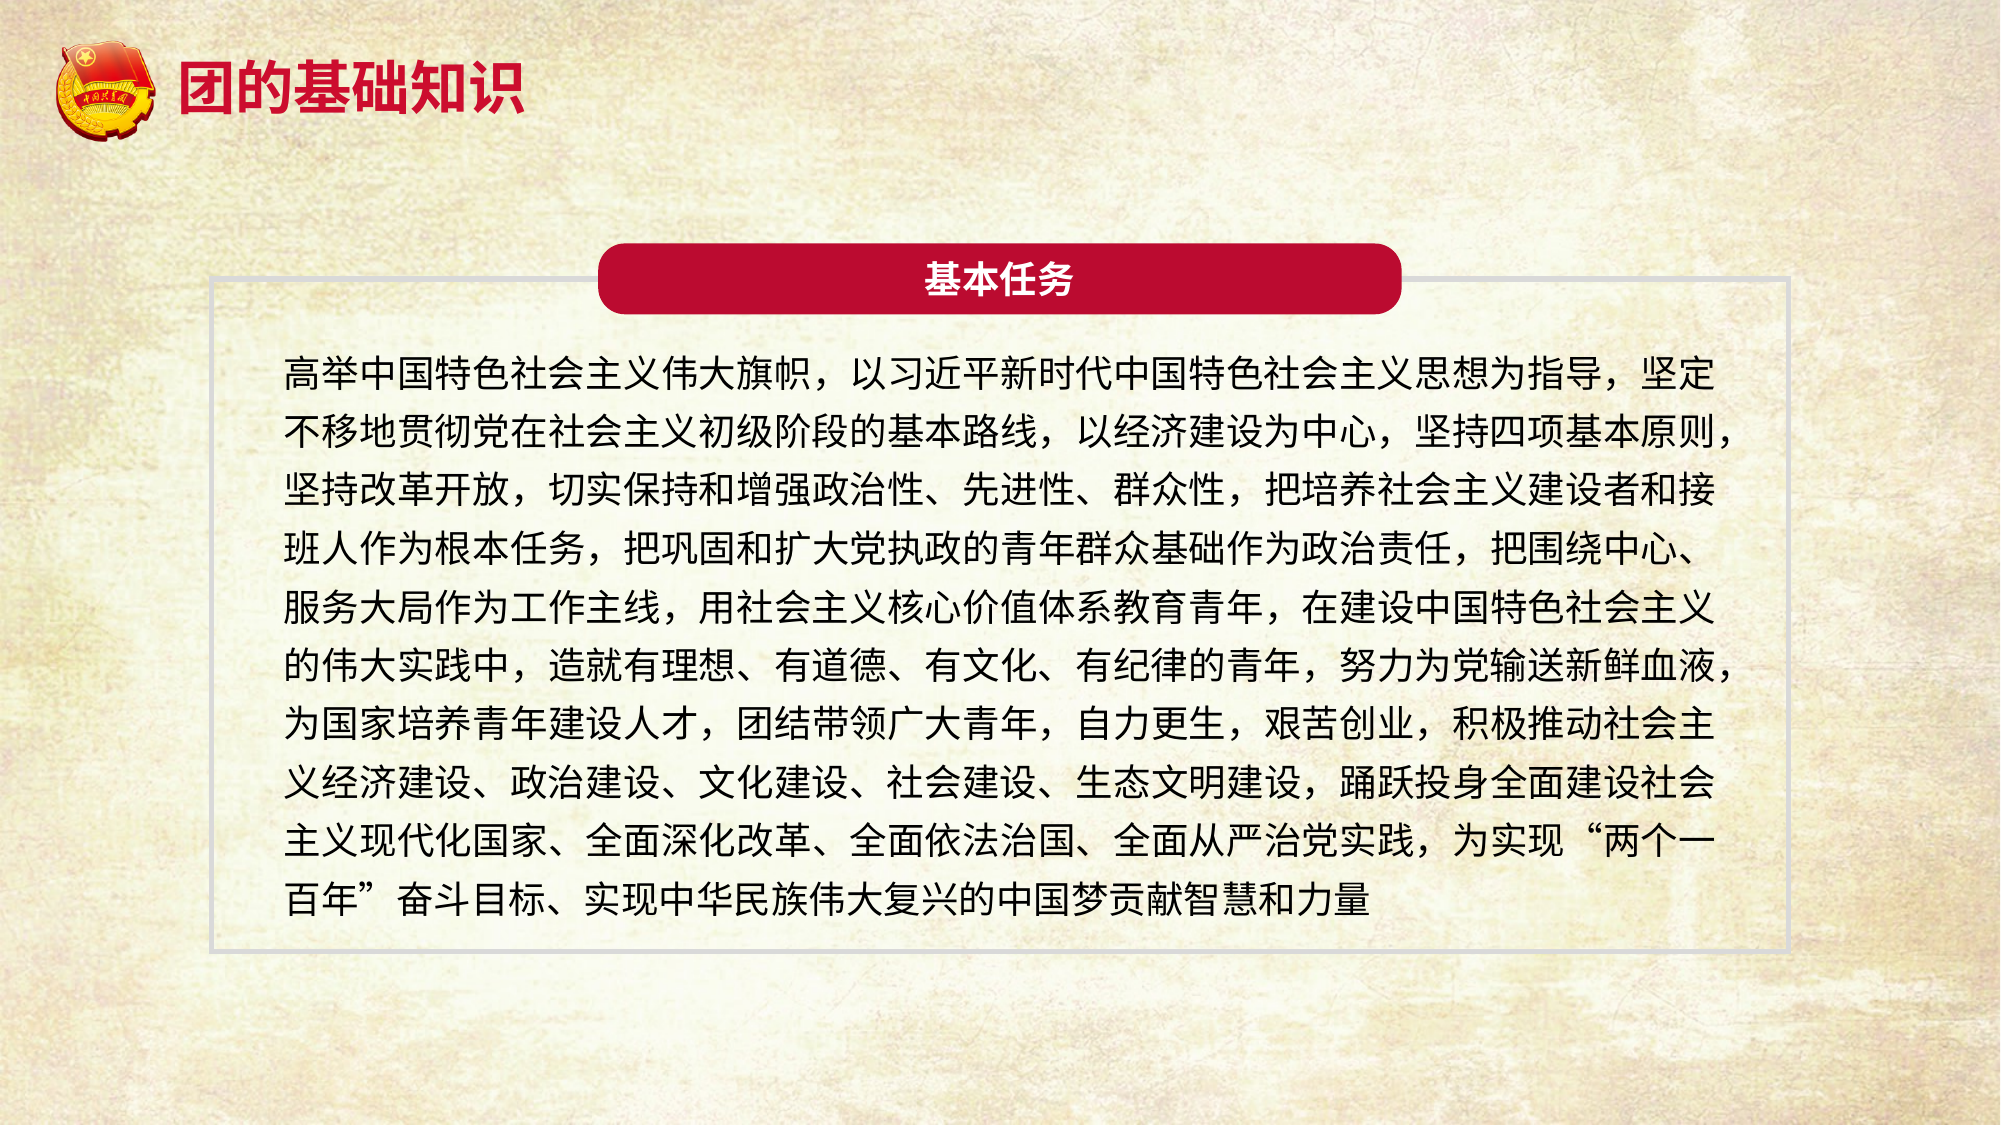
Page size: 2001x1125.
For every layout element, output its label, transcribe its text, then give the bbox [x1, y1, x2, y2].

text_box 团的基础知识 [176, 50, 1933, 121]
text_box [211, 278, 1789, 952]
text_box 高举中国特色社会主义伟大旗帜，以习近平新时代中国特色社会主义思想为指导，坚定不移地贯彻党在社会主义初级阶段的基本路线，以经济建设为中心，坚持四项基本原则，坚持改革开放，切实保持和增强政治性、先进性、群众性，把培养社会主义建设者和接班人作为根本任务，把巩固和扩大党执政的青年群众基础作为政治责任，把围绕中心、服务大局作为工作主线，用社会主义核心价值体系教育青年，在建设中国特色社会主义的伟大实践中，造就有理想、有道德、有文化、有纪律的青年，努力为党输送新鲜血液，为国家培养青年建设人才，团结带领广大青年，自力更生，艰苦创业，积极推动社会主义经济建设、政治建设、文化建设、社会建设、生态文明建设，踊跃投身全面建设社会主义现代化国家、全面深化改革、全面依法治国、全面从严治党实践，为实现“两个一百年”奋斗目标、实现中华民族伟大复兴的中国梦贡献智慧和力量 [266, 328, 1734, 929]
text_box 基本任务 [597, 242, 1403, 316]
picture [0, 0, 2001, 1125]
